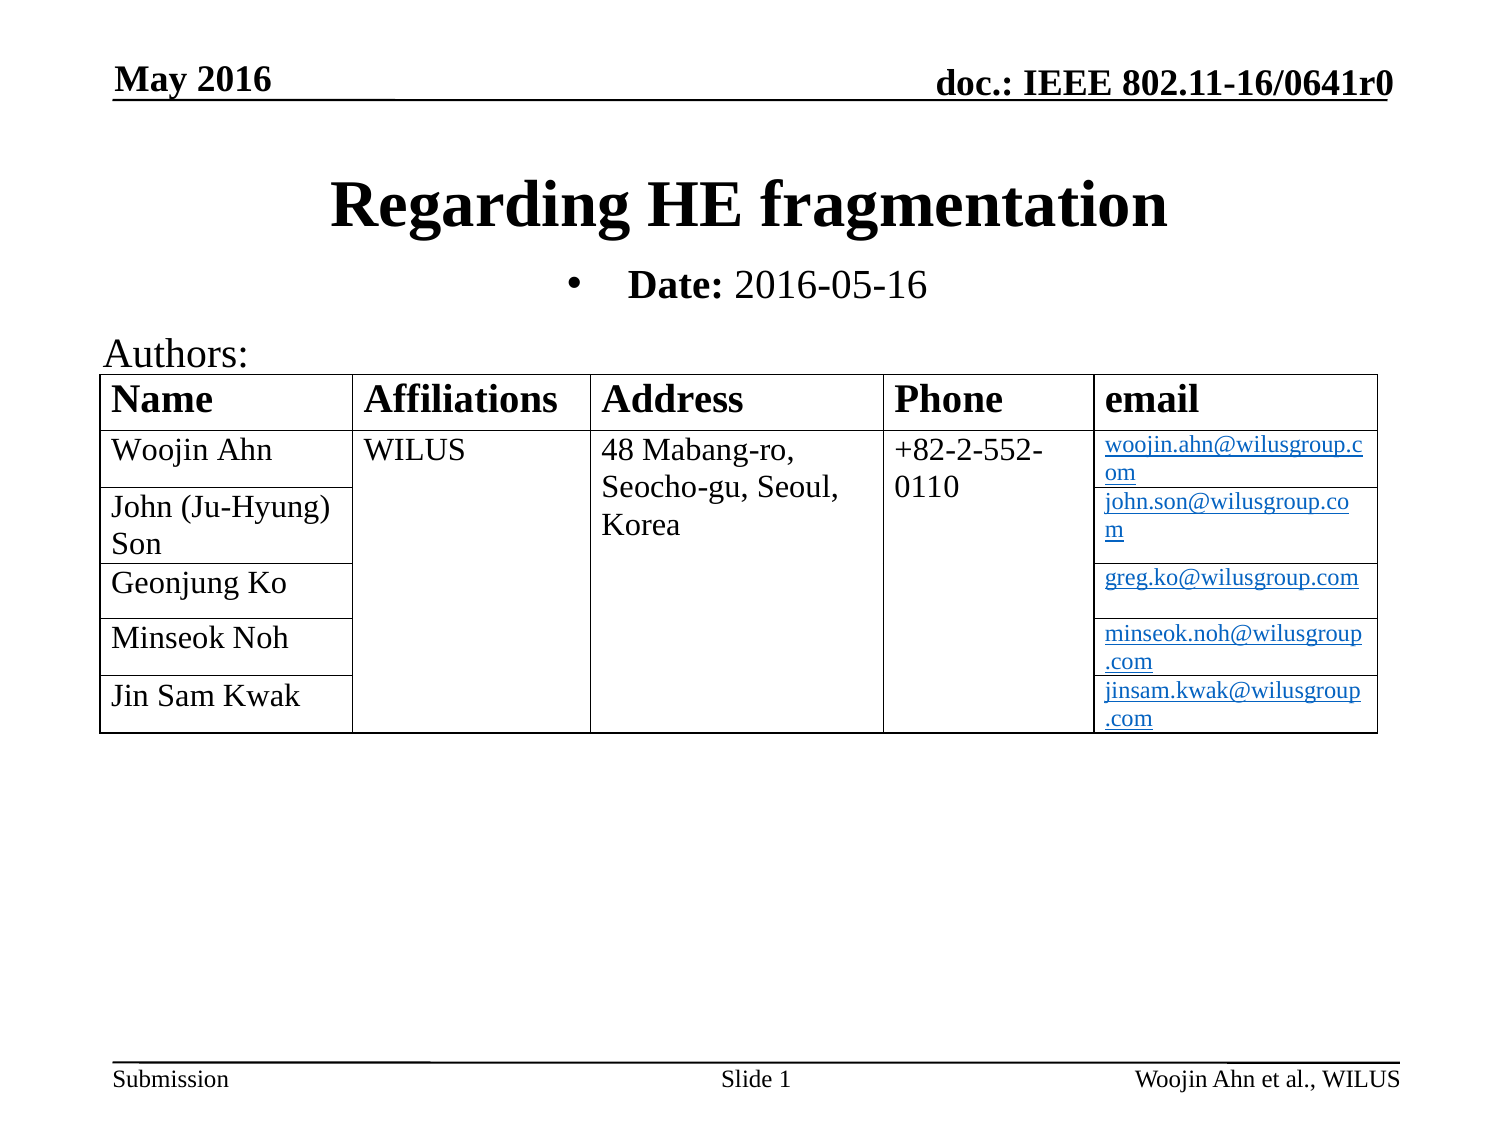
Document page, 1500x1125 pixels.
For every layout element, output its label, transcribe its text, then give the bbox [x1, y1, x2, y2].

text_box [84, 373, 1407, 782]
title Regarding HE fragmentation [112, 112, 1388, 249]
slide_number Slide 1 [712, 1061, 800, 1123]
list Date: 2016-05-16 [112, 249, 1388, 316]
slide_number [114, 54, 493, 100]
footer Woojin Ahn et al., WILUS [902, 1061, 1402, 1093]
text_box Authors: [87, 318, 325, 372]
